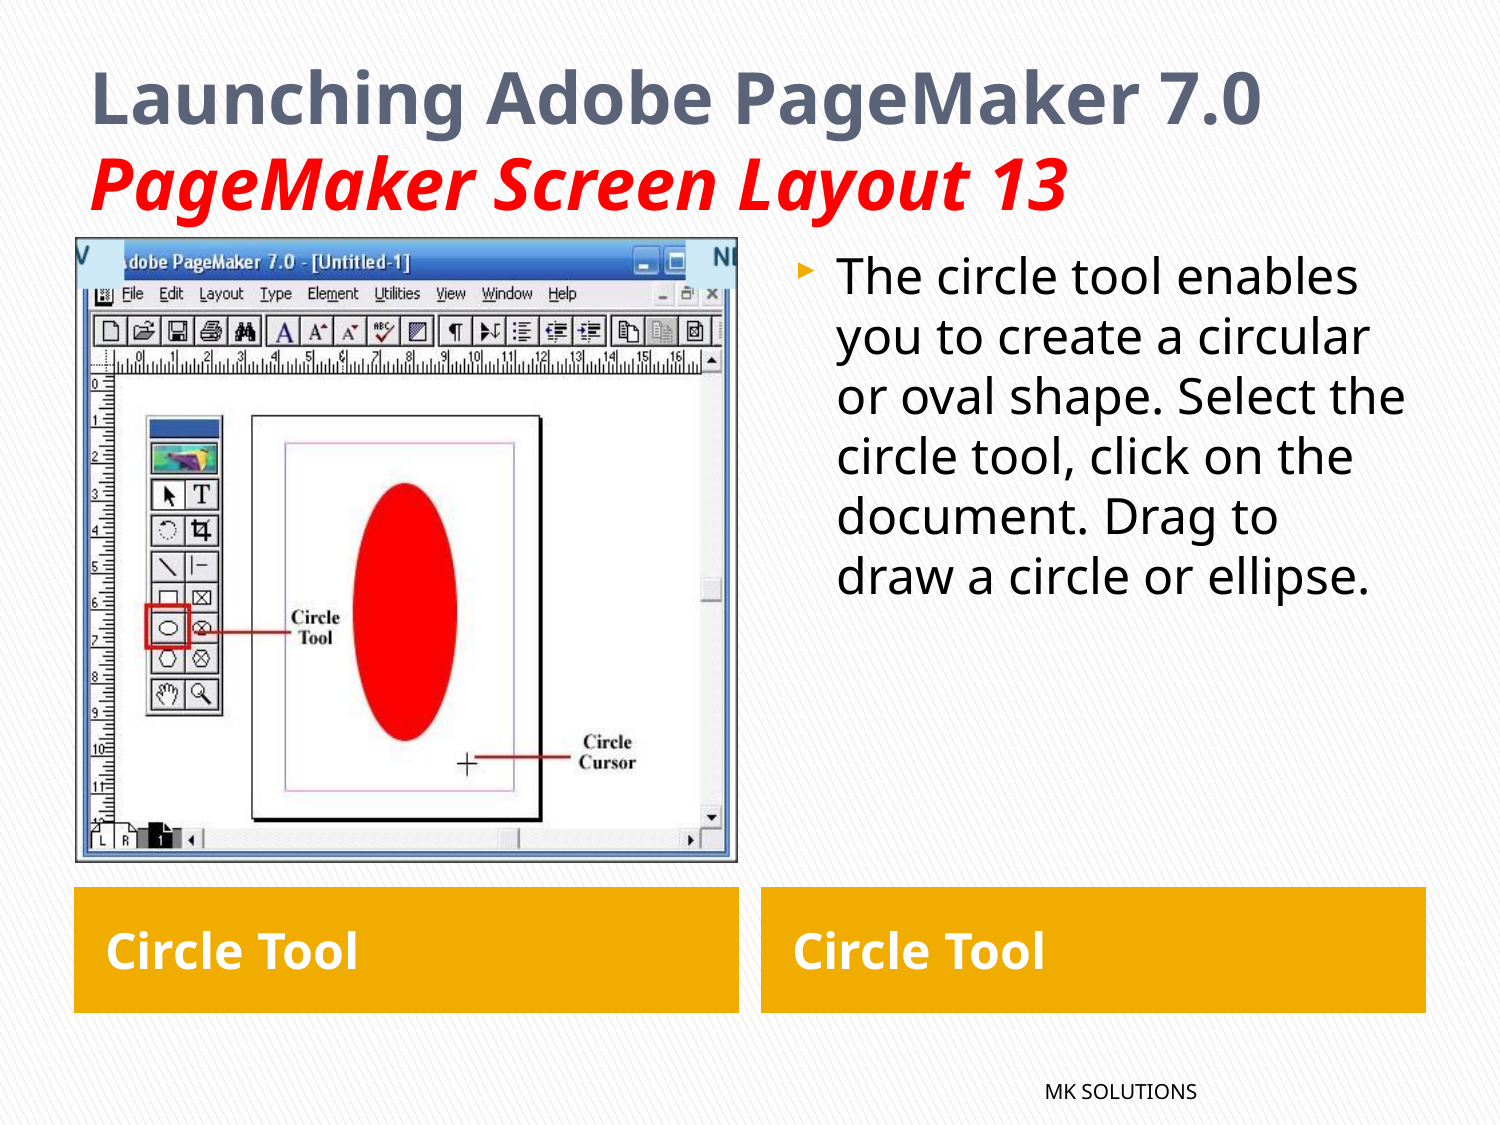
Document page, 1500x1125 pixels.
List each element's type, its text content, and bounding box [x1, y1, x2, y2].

list Circle Tool [74, 887, 739, 1013]
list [74, 237, 738, 863]
list Circle Tool [761, 887, 1426, 1013]
title Launching Adobe PageMaker 7.0 PageMaker Screen Layout 13 [75, 44, 1425, 233]
footer MK SOLUTIONS [718, 1051, 1213, 1112]
list The circle tool enables you to create a circular or oval shape. Select the circle tool, click on the document. Drag to draw a circle or ellipse. [761, 236, 1425, 884]
